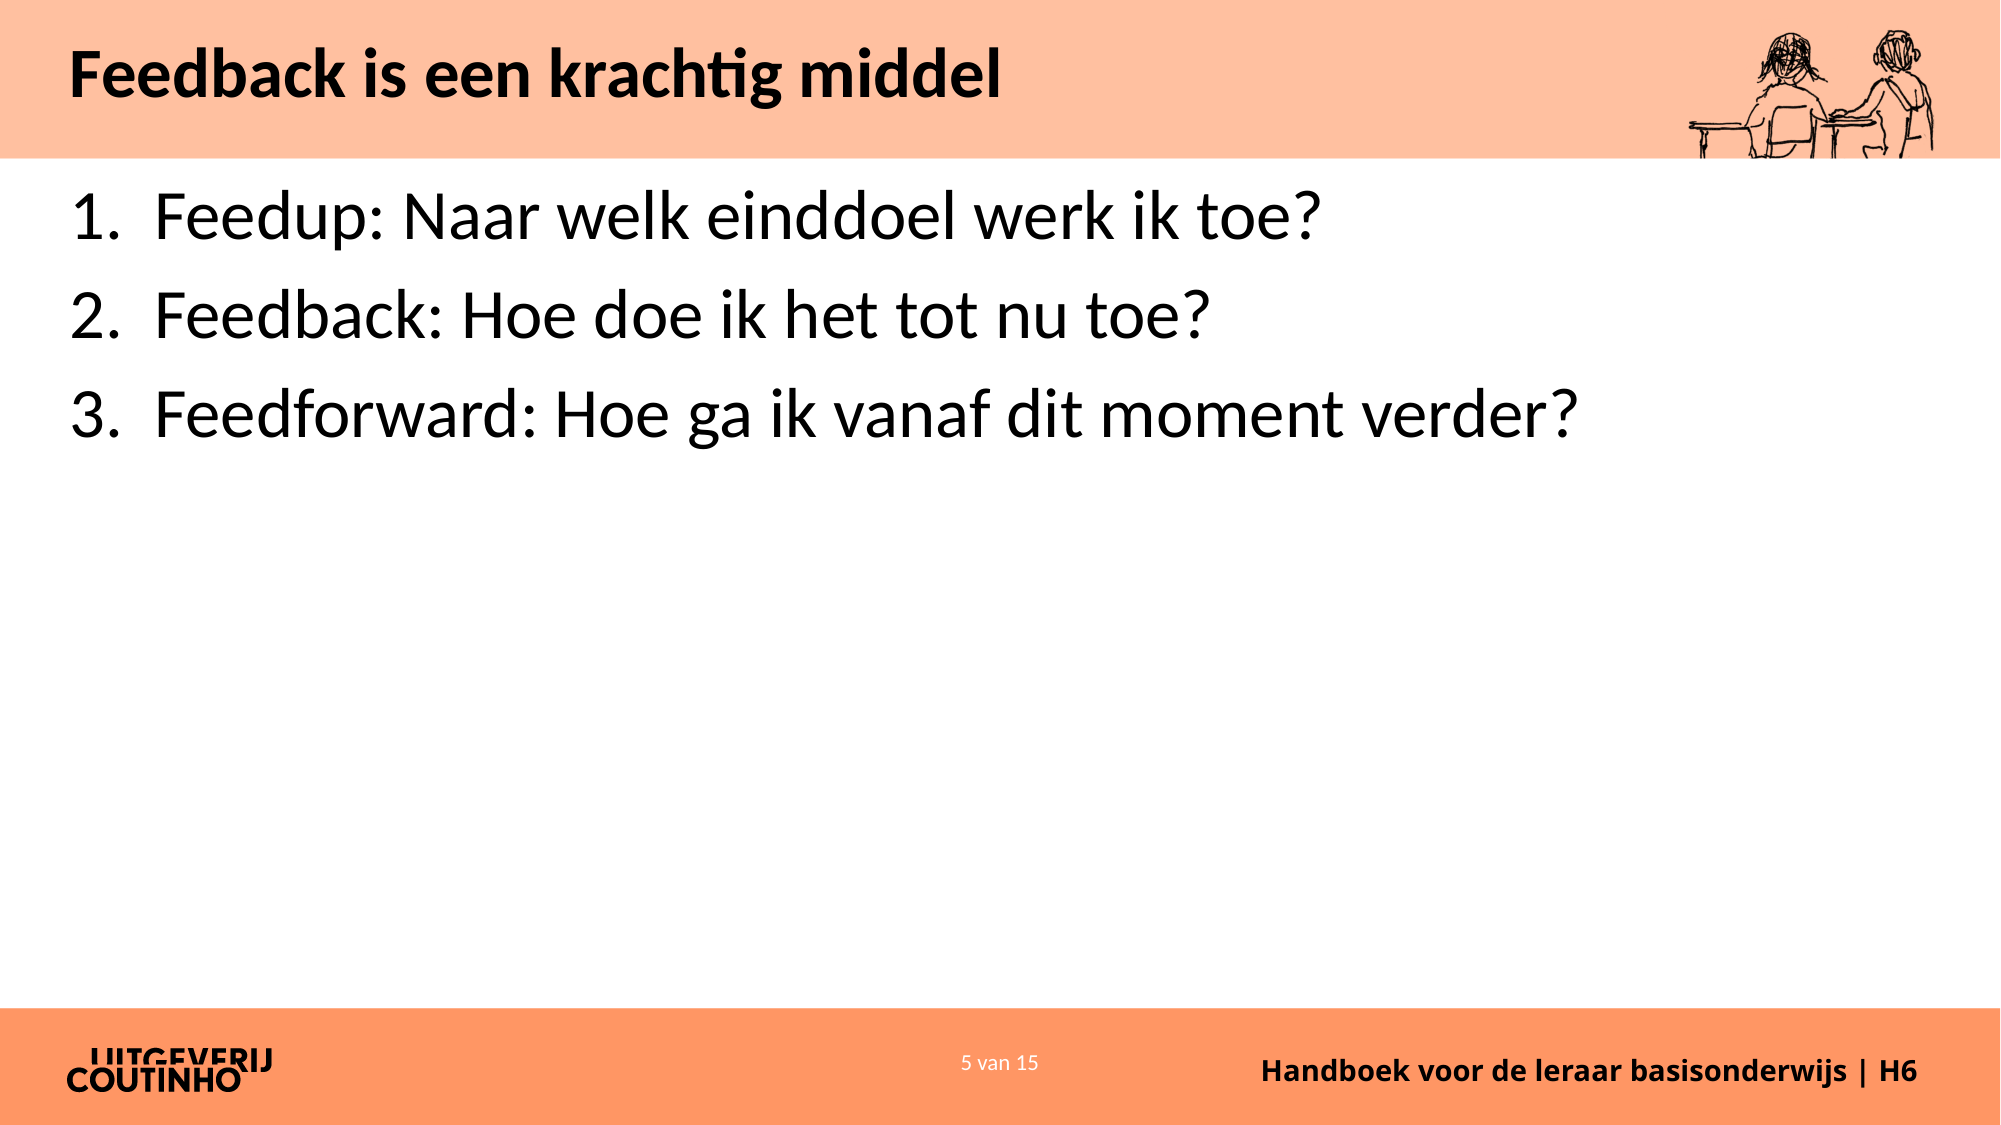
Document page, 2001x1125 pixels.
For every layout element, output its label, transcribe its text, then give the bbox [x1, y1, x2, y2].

list Feedup: Naar welk einddoel werk ik toe? Feedback: Hoe doe ik het tot nu toe? Feedforward: Hoe ga ik vanaf dit moment verder? [55, 160, 1945, 965]
picture [0, 0, 2001, 1125]
title Feedback is een krachtig middel [55, 19, 1945, 126]
